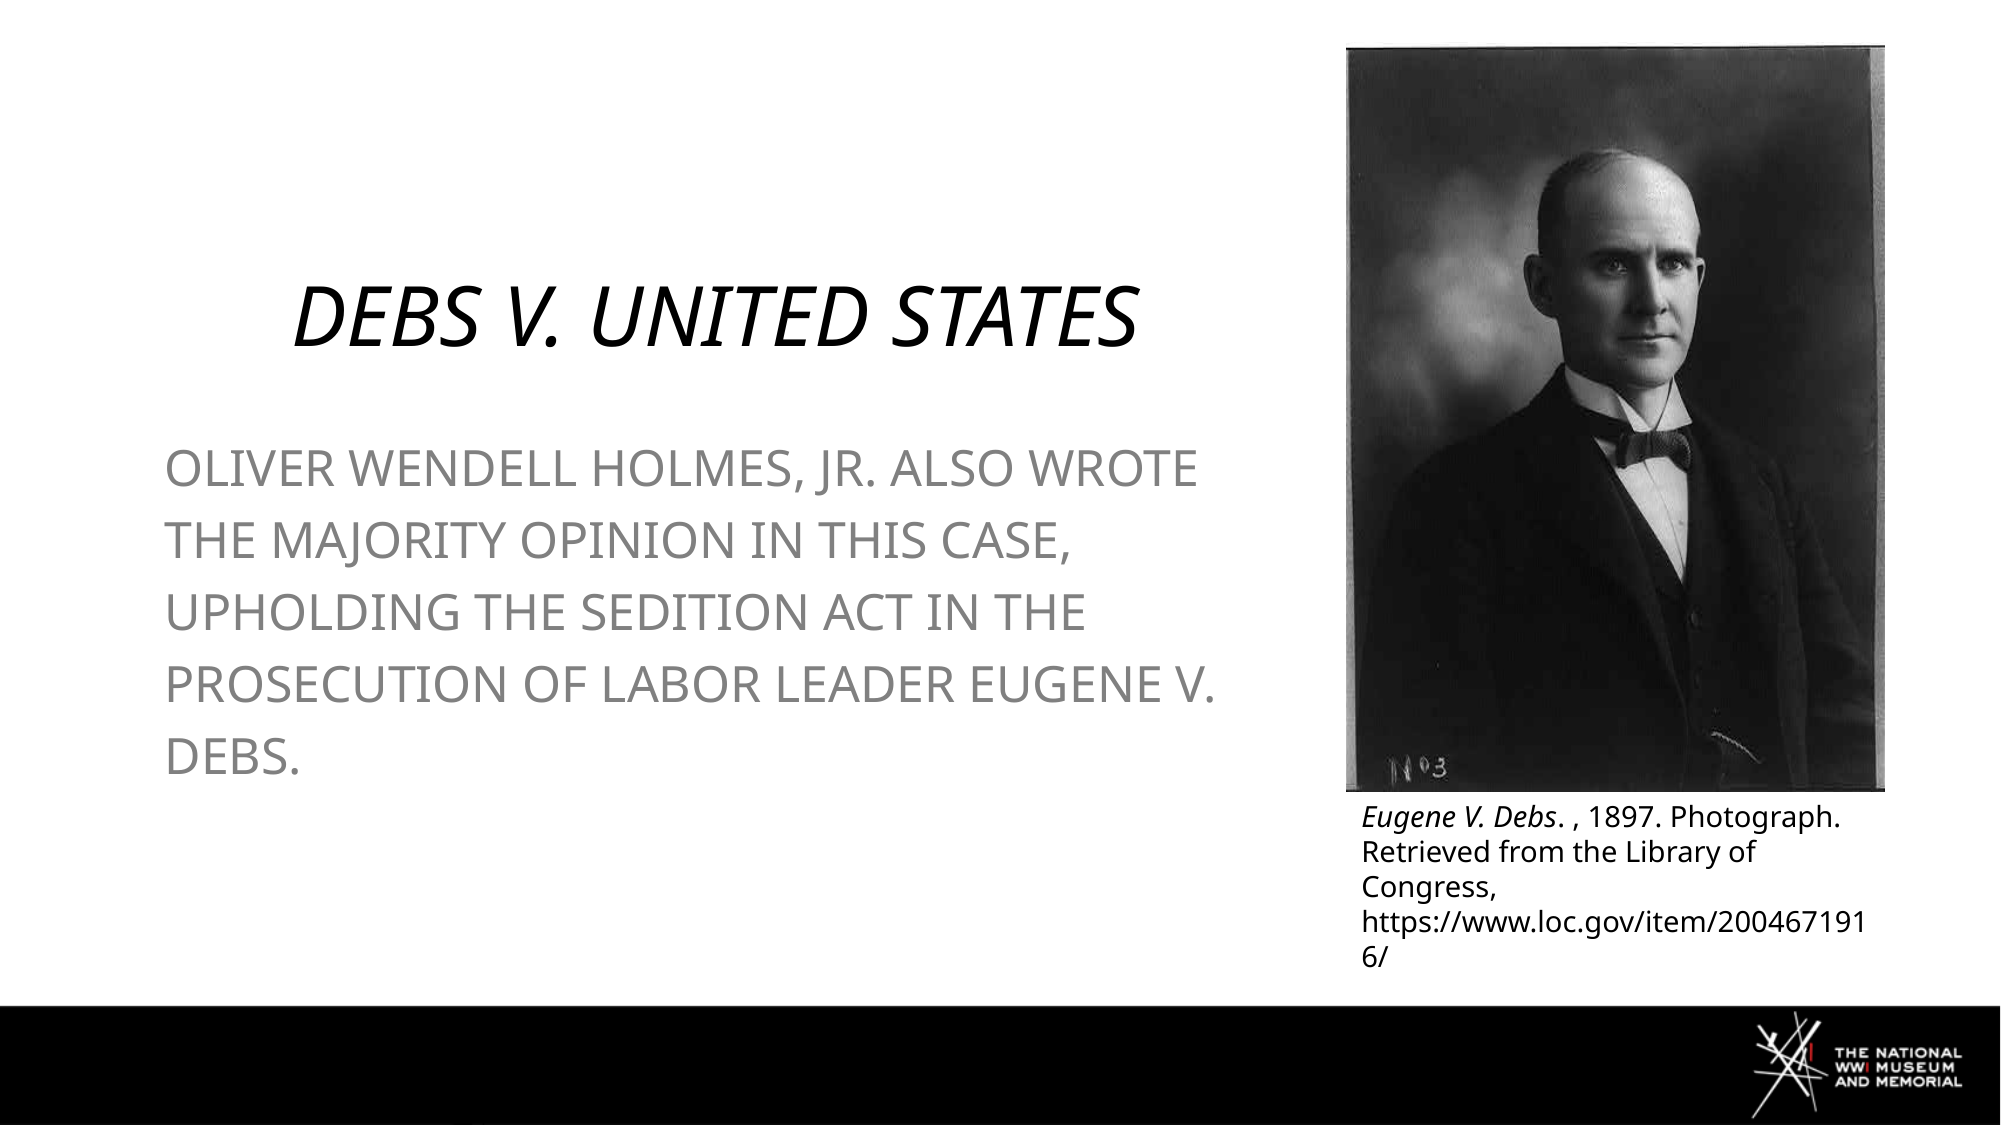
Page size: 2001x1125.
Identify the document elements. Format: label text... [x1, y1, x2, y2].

list Oliver Wendell holmes, Jr. also wrote the majority opinion in this case, upholding the Sedition Act in the prosecution of labor leader Eugene v. debs. [149, 416, 1282, 986]
text_box Eugene V. Debs. , 1897. Photograph. Retrieved from the Library of Congress, https://www.loc.gov/item/2004671916/ [1346, 799, 1885, 981]
picture [0, 0, 2001, 1125]
title Debs v. united states [0, 146, 1340, 372]
